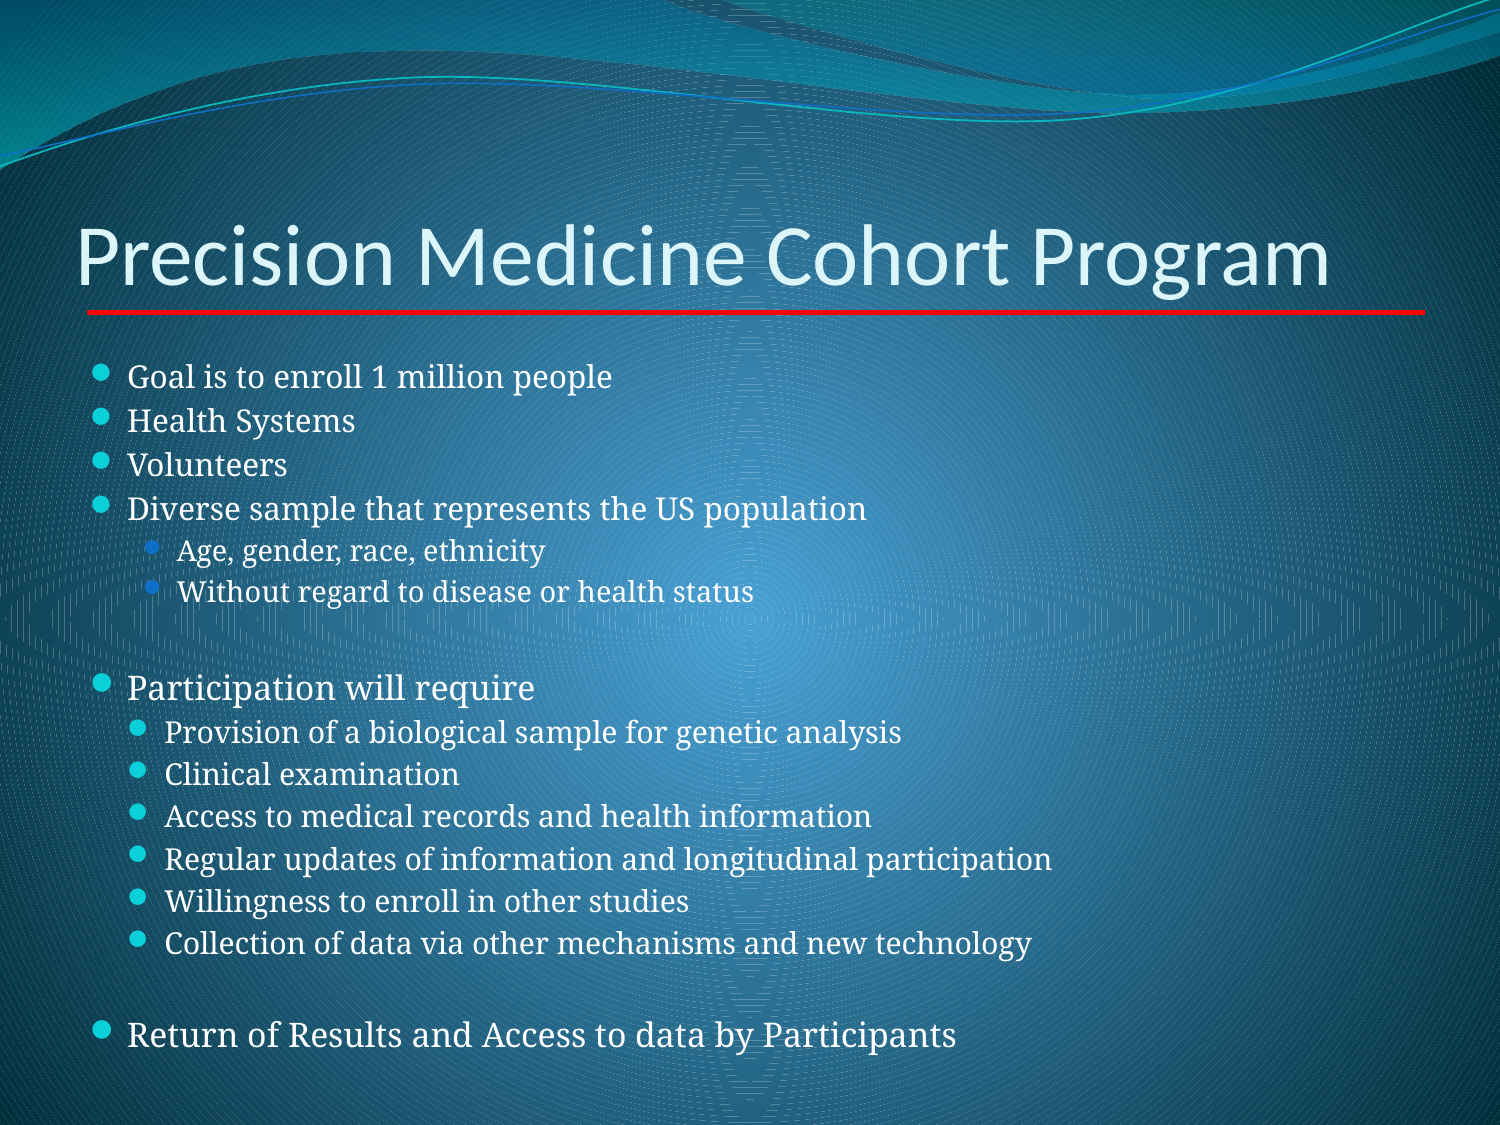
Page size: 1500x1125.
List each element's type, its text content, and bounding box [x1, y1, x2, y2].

title Precision Medicine Cohort Program [75, 115, 1425, 303]
list Goal is to enroll 1 million people Health Systems Volunteers Diverse sample that represents the US population Age, gender, race, ethnicity Without regard to disease or health status Participation will require Provision of a biological sample for genetic analysis Clinical examination Access to medical records and health information Regular updates of information and longitudinal participation Willingness to enroll in other studies Collection of data via other mechanisms and new technology Return of Results and Access to data by Participants [75, 350, 1425, 1070]
